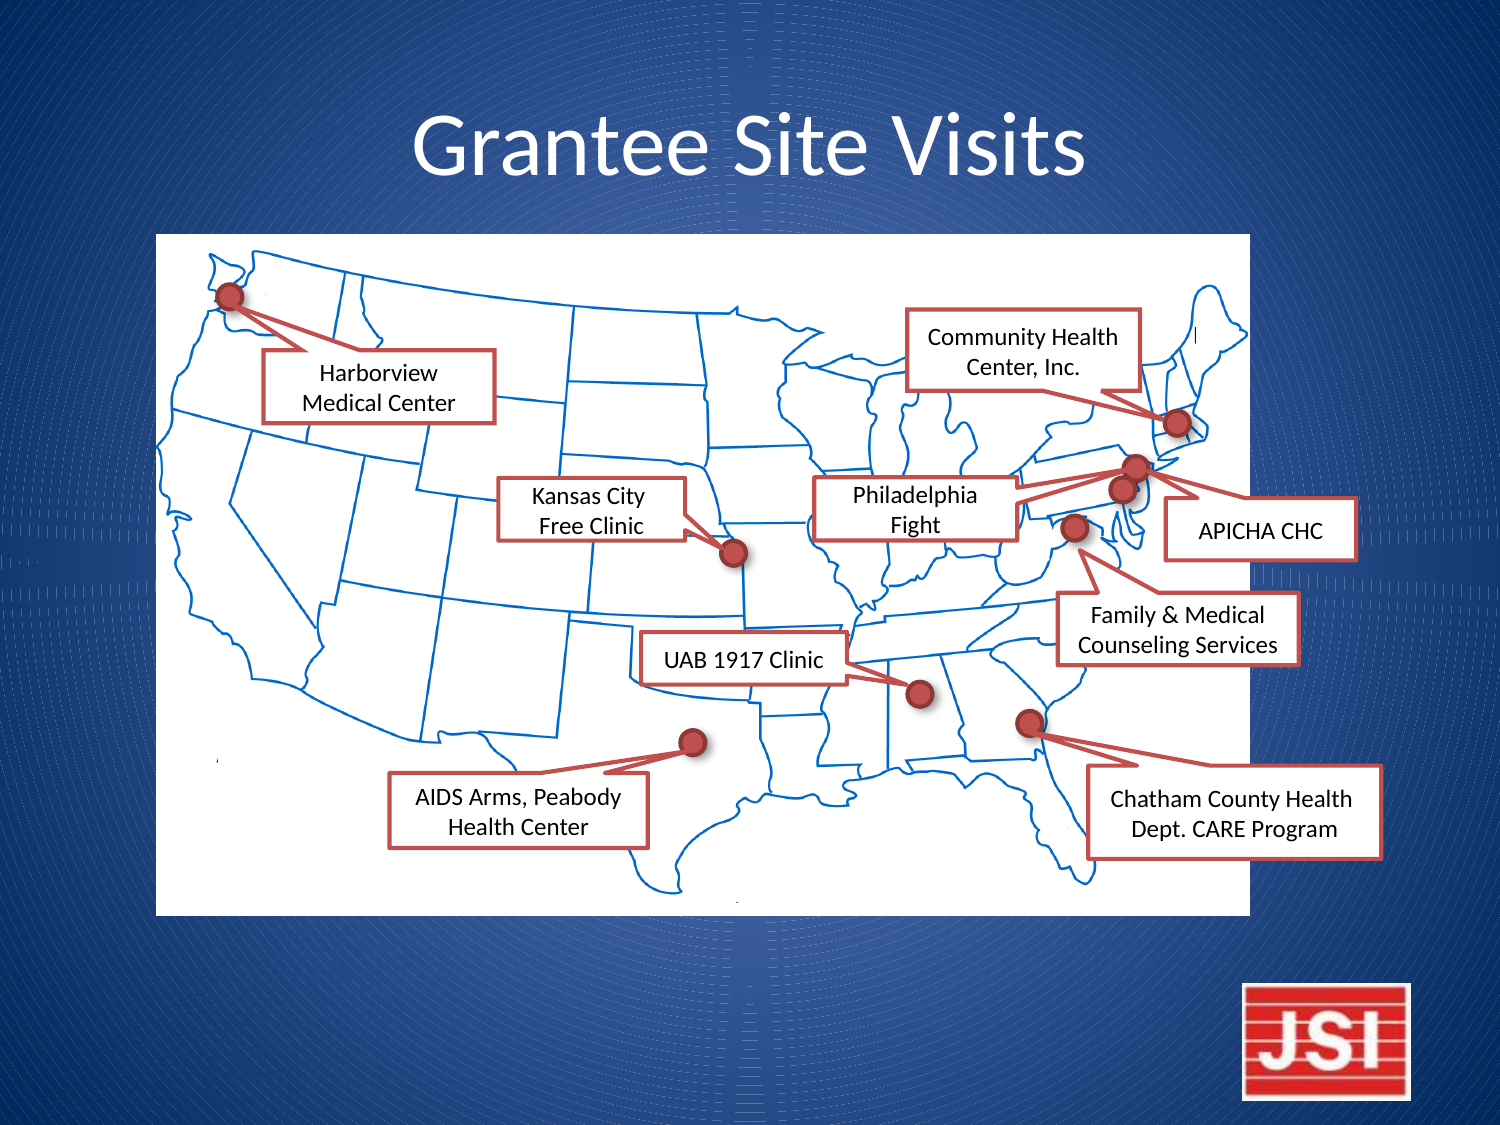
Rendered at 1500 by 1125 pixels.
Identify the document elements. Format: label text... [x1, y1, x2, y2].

title Grantee Site Visits [75, 45, 1425, 233]
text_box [155, 234, 1382, 916]
picture [1242, 983, 1411, 1101]
